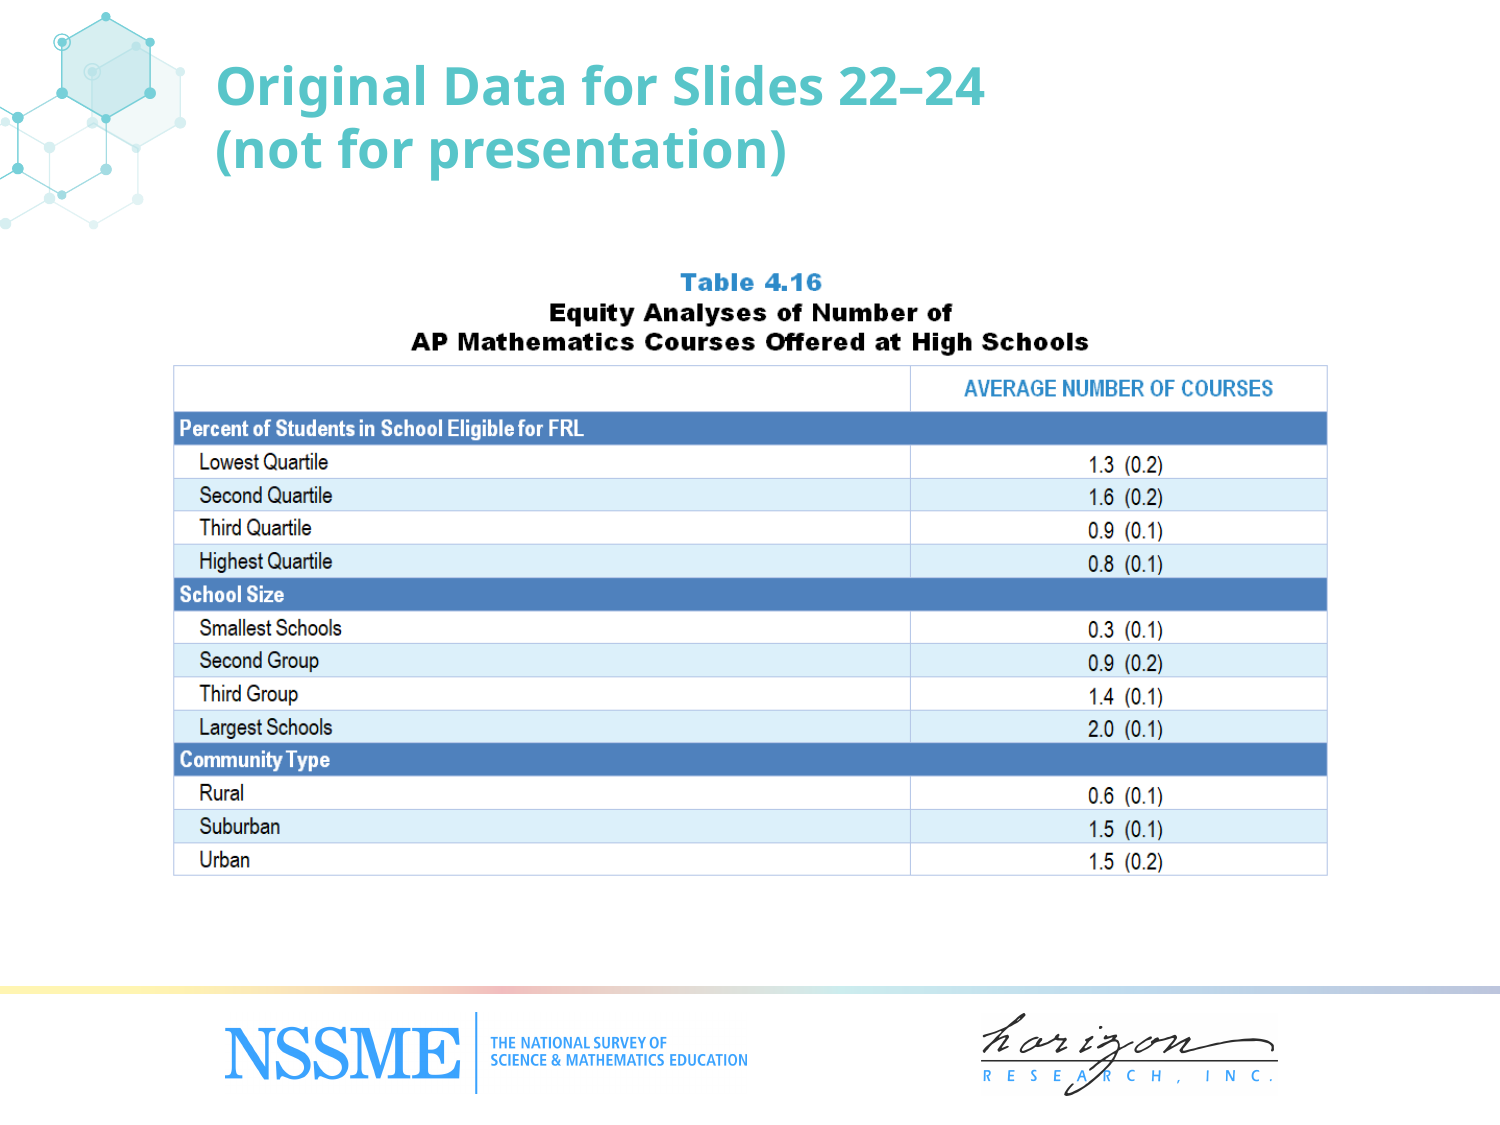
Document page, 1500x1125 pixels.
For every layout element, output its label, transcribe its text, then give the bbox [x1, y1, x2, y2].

title Original Data for Slides 22–24 (not for presentation) [200, 45, 1425, 188]
text_box [74, 45, 1425, 233]
picture [0, 0, 1500, 1125]
